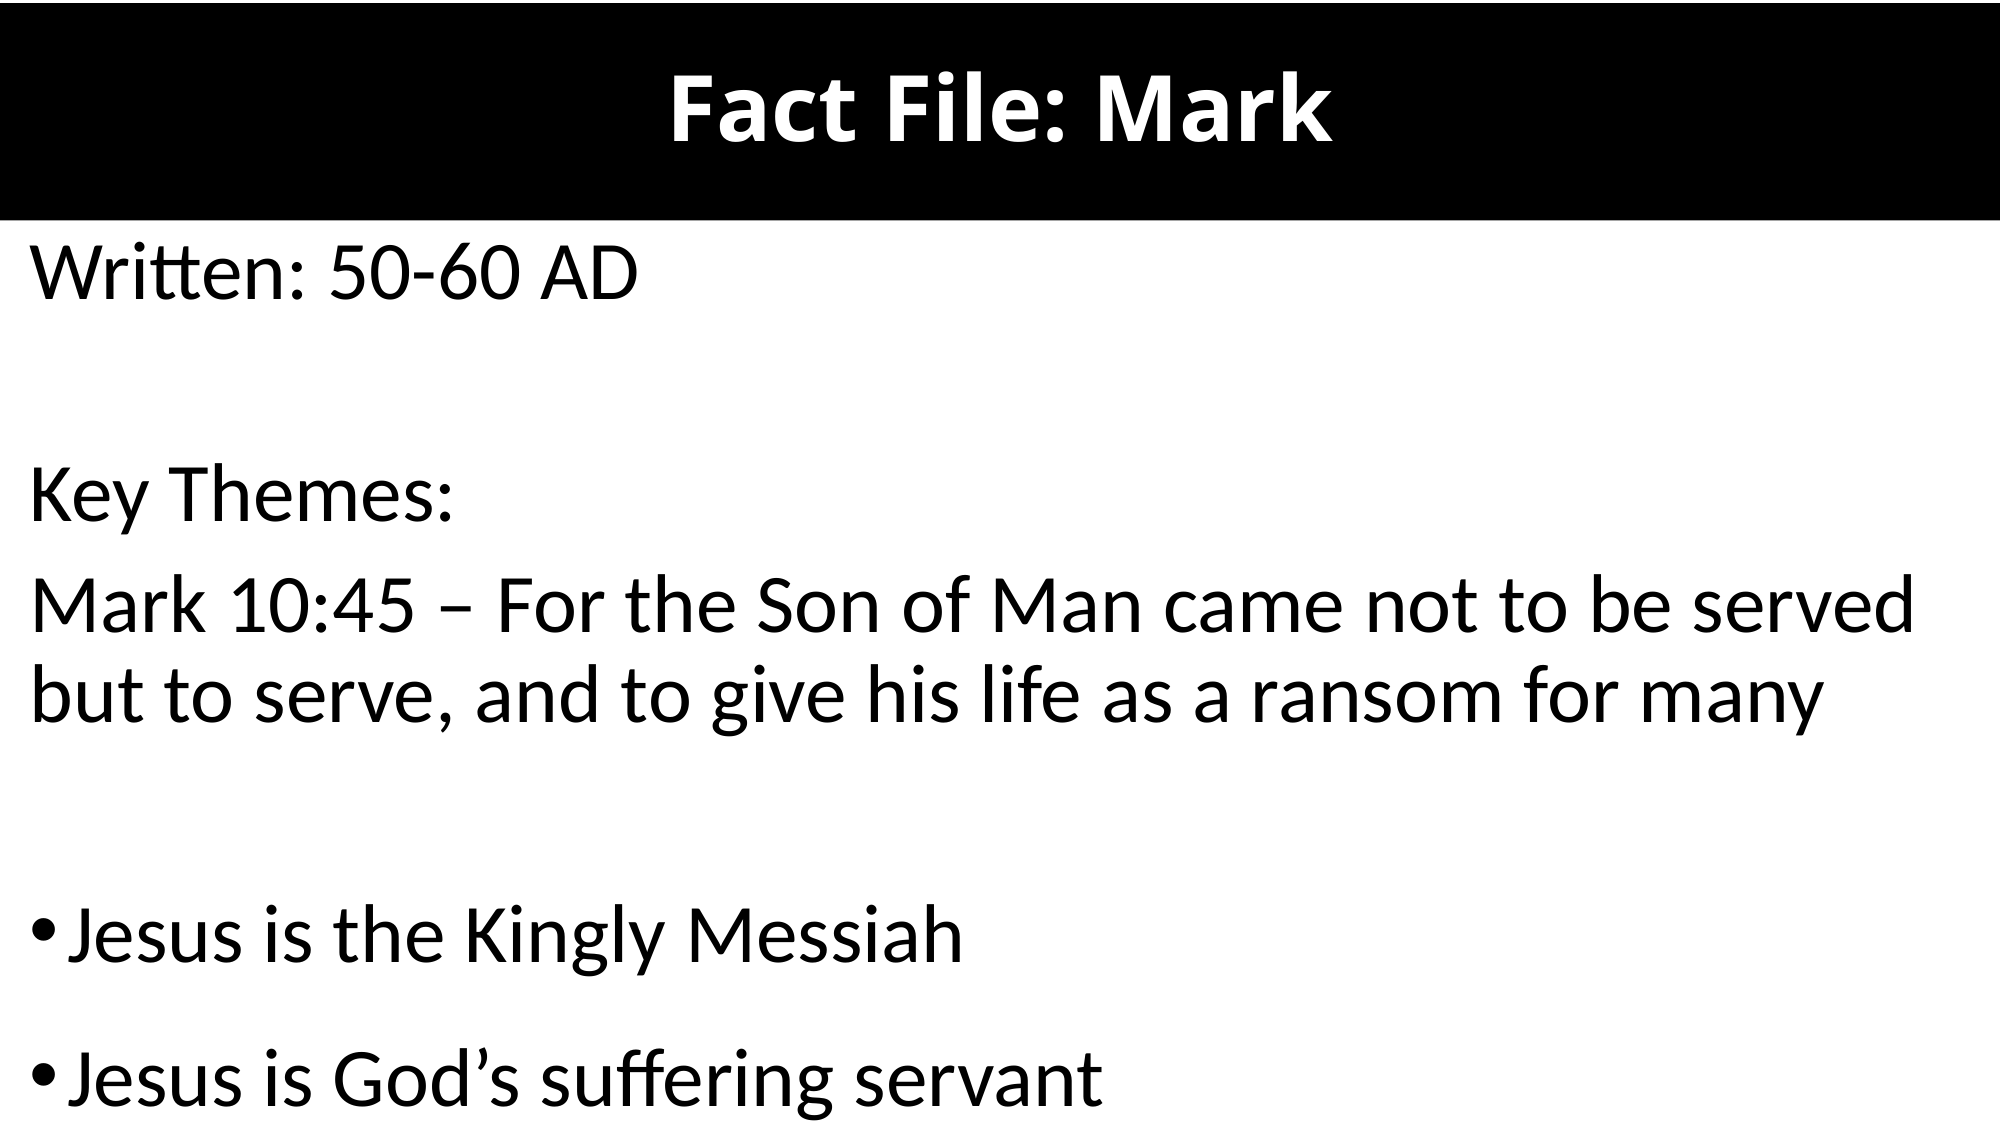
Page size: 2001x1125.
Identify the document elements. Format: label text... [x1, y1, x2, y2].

title Fact File: Mark [0, 3, 2000, 221]
list Written: 50-60 AD Key Themes: Mark 10:45 – For the Son of Man came not to be served but to serve, and to give his life as a ransom for many Jesus is the Kingly Messiah Jesus is God’s suffering servant [14, 220, 1986, 1093]
